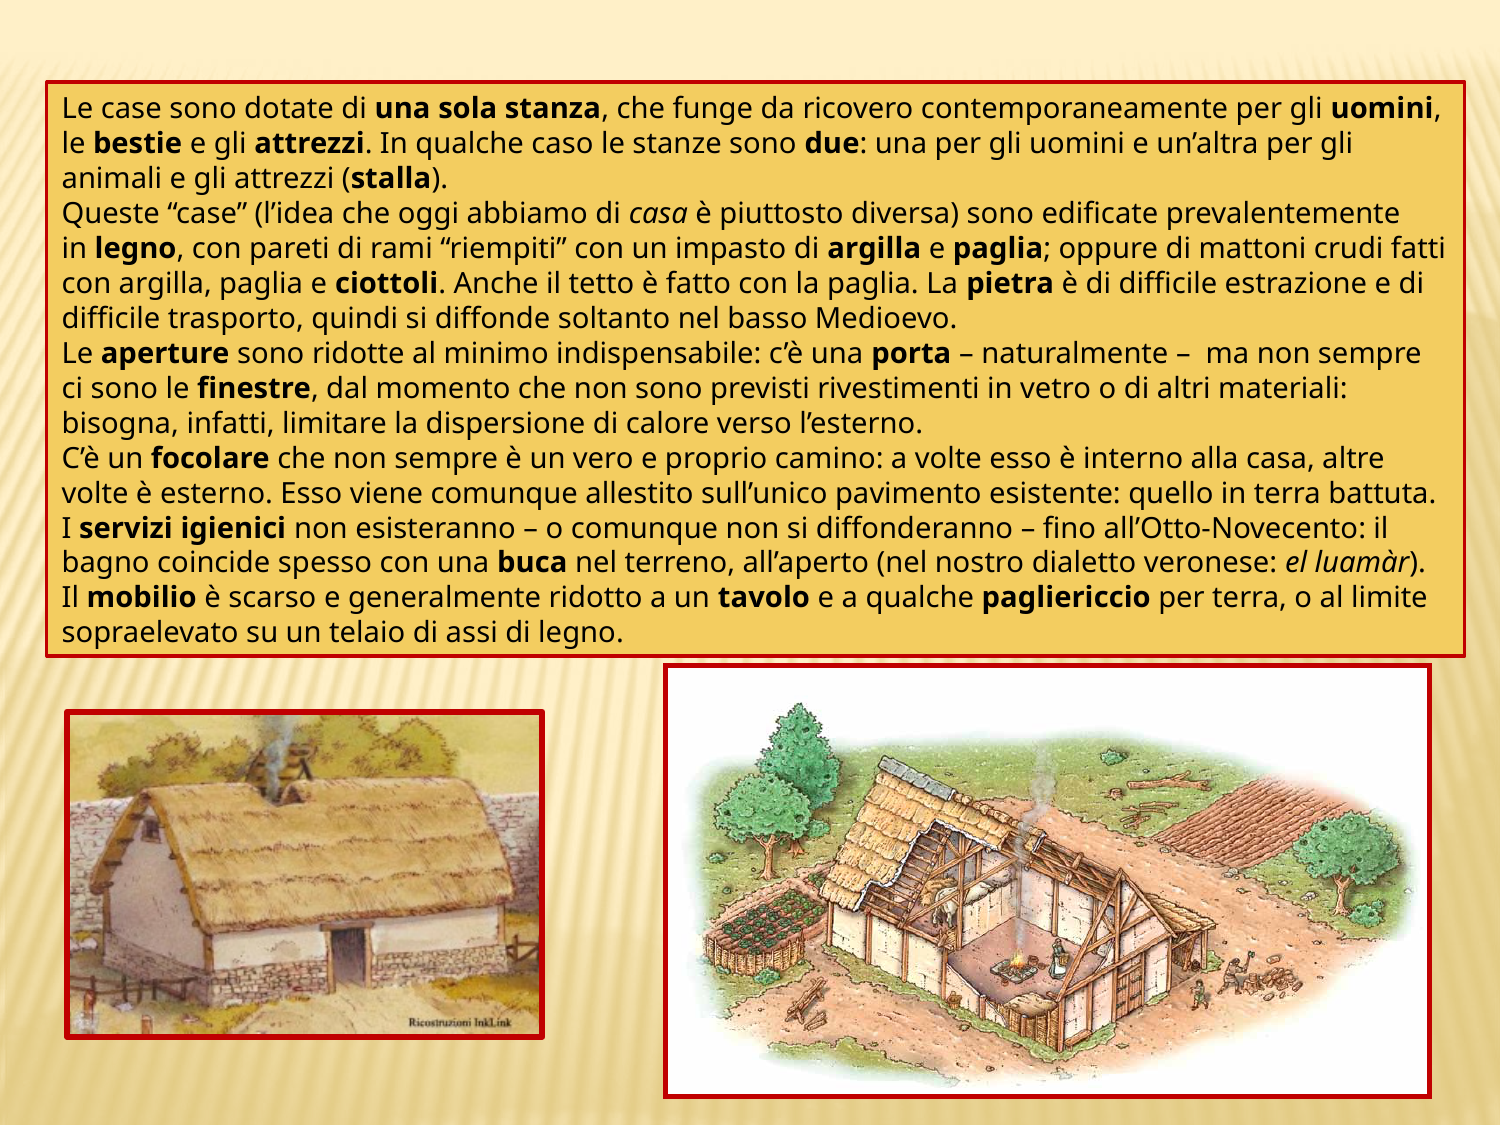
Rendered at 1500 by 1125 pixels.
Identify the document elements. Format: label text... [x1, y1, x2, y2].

picture [667, 667, 1428, 1095]
text_box Le case sono dotate di una sola stanza, che funge da ricovero contemporaneamente per gli uomini, le bestie e gli attrezzi. In qualche caso le stanze sono due: una per gli uomini e un’altra per gli animali e gli attrezzi (stalla). Queste “case” (l’idea che oggi abbiamo di casa è piuttosto diversa) sono edificate prevalentemente in legno, con pareti di rami “riempiti” con un impasto di argilla e paglia; oppure di mattoni crudi fatti con argilla, paglia e ciottoli. Anche il tetto è fatto con la paglia. La pietra è di difficile estrazione e di difficile trasporto, quindi si diffonde soltanto nel basso Medioevo. Le aperture sono ridotte al minimo indispensabile: c’è una porta – naturalmente – ma non sempre ci sono le finestre, dal momento che non sono previsti rivestimenti in vetro o di altri materiali: bisogna, infatti, limitare la dispersione di calore verso l’esterno. C’è un focolare che non sempre è un vero e proprio camino: a volte esso è interno alla casa, altre volte è esterno. Esso viene comunque allestito sull’unico pavimento esistente: quello in terra battuta. I servizi igienici non esisteranno – o comunque non si diffonderanno – fino all’Otto-Novecento: il bagno coincide spesso con una buca nel terreno, all’aperto (nel nostro dialetto veronese: el luamàr). Il mobilio è scarso e generalmente ridotto a un tavolo e a qualche pagliericcio per terra, o al limite sopraelevato su un telaio di assi di legno. [46, 81, 1465, 657]
picture [69, 714, 540, 1034]
